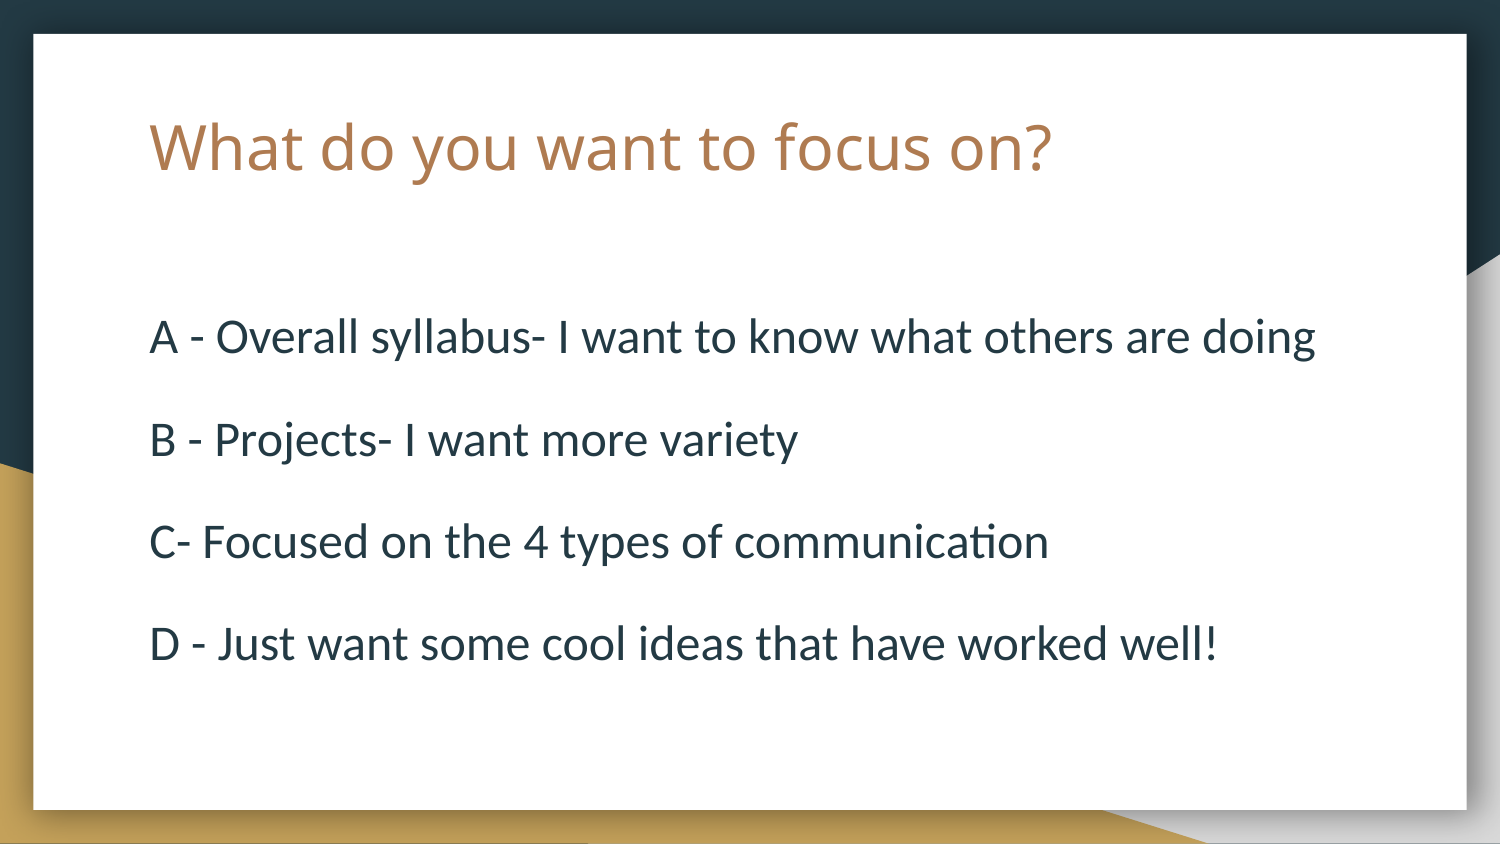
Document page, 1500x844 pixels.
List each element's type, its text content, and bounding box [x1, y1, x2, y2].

title What do you want to focus on? [134, 93, 1366, 176]
list A - Overall syllabus- I want to know what others are doing B - Projects- I want more variety C- Focused on the 4 types of communication D - Just want some cool ideas that have worked well! [134, 204, 1366, 729]
